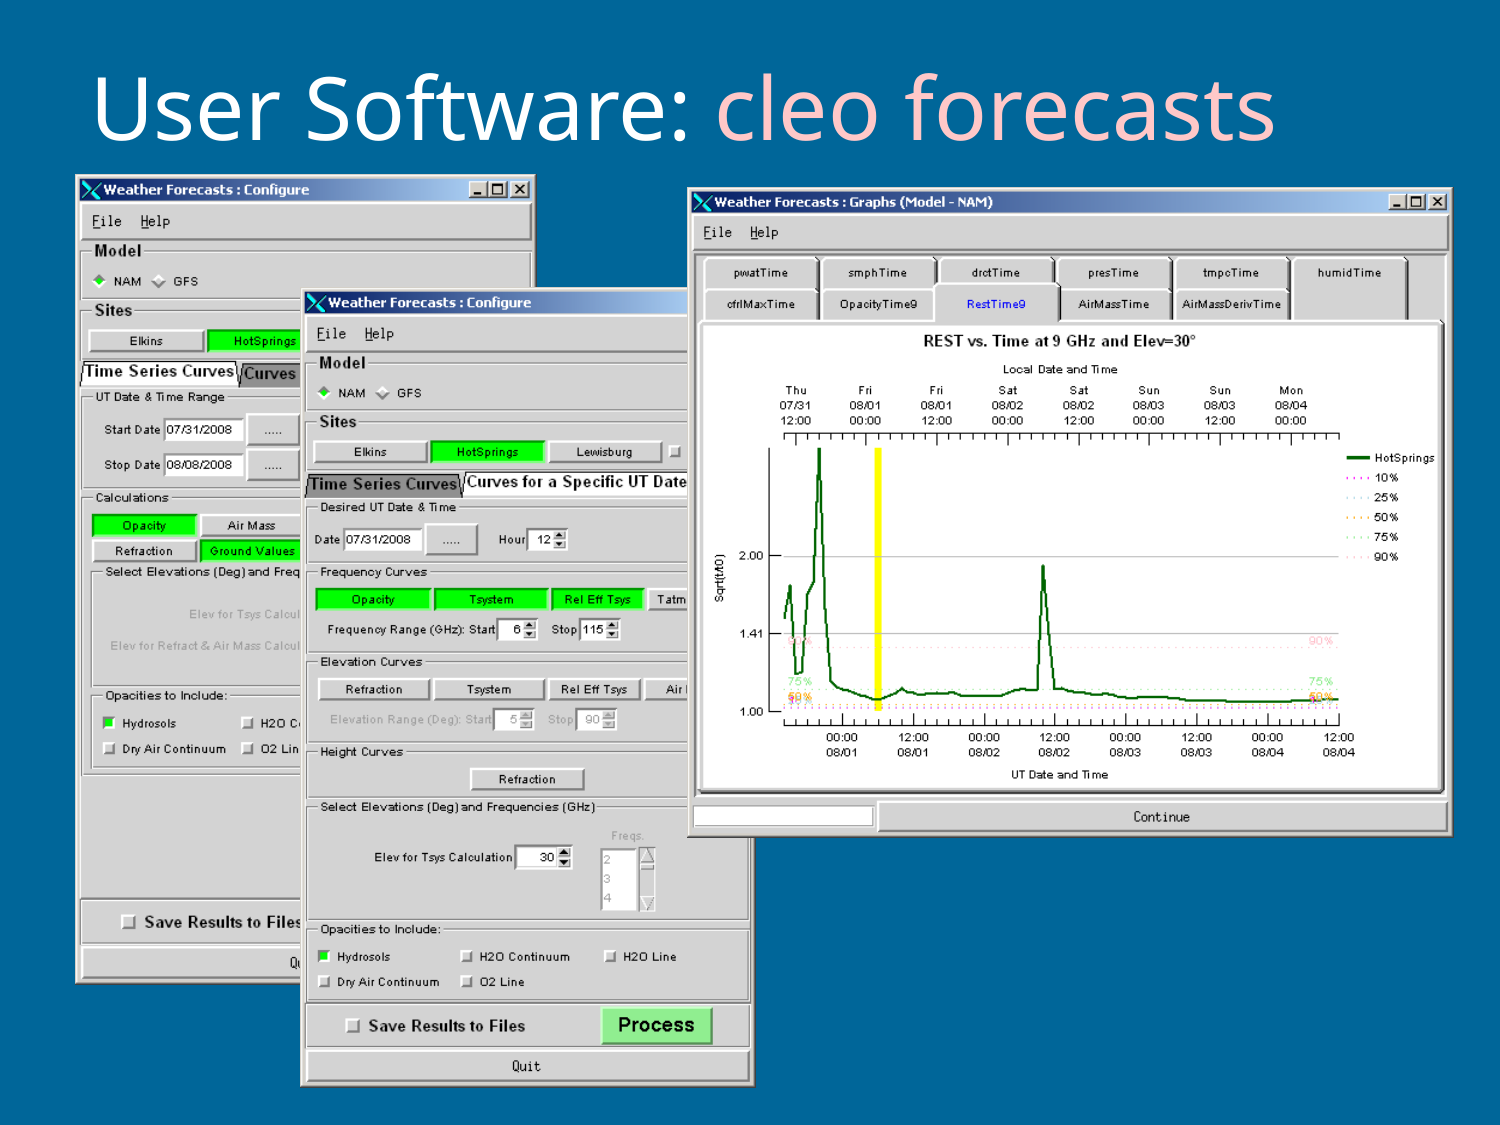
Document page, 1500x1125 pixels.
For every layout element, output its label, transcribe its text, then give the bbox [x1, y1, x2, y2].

picture [76, 175, 1453, 1087]
title User Software: cleo forecasts [74, 45, 1426, 233]
